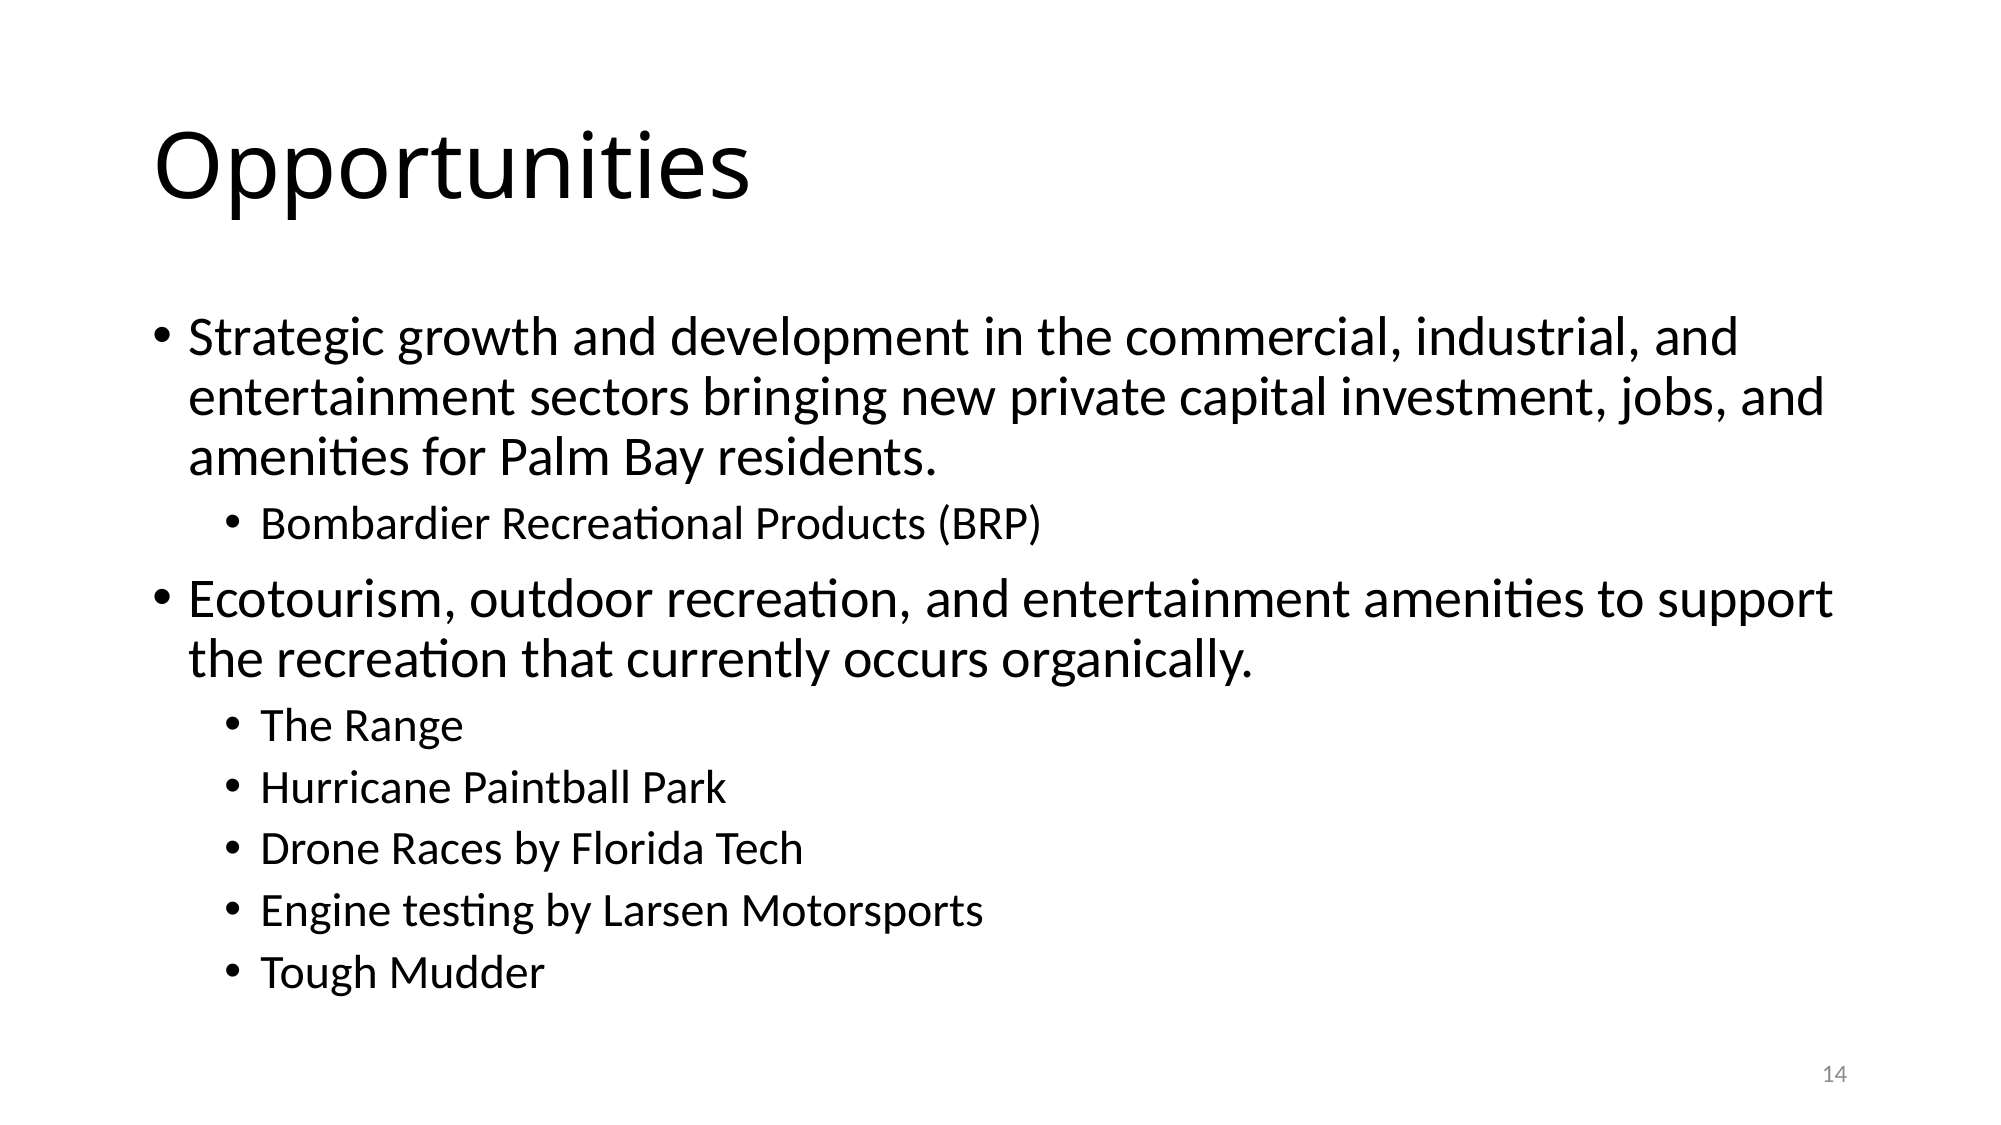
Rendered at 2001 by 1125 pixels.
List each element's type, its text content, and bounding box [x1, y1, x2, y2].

title Opportunities [137, 59, 1863, 278]
list Strategic growth and development in the commercial, industrial, and entertainment sectors bringing new private capital investment, jobs, and amenities for Palm Bay residents. Bombardier Recreational Products (BRP) Ecotourism, outdoor recreation, and entertainment amenities to support the recreation that currently occurs organically. The Range Hurricane Paintball Park Drone Races by Florida Tech Engine testing by Larsen Motorsports Tough Mudder [137, 299, 1863, 1014]
slide_number 14 [1412, 1042, 1863, 1103]
